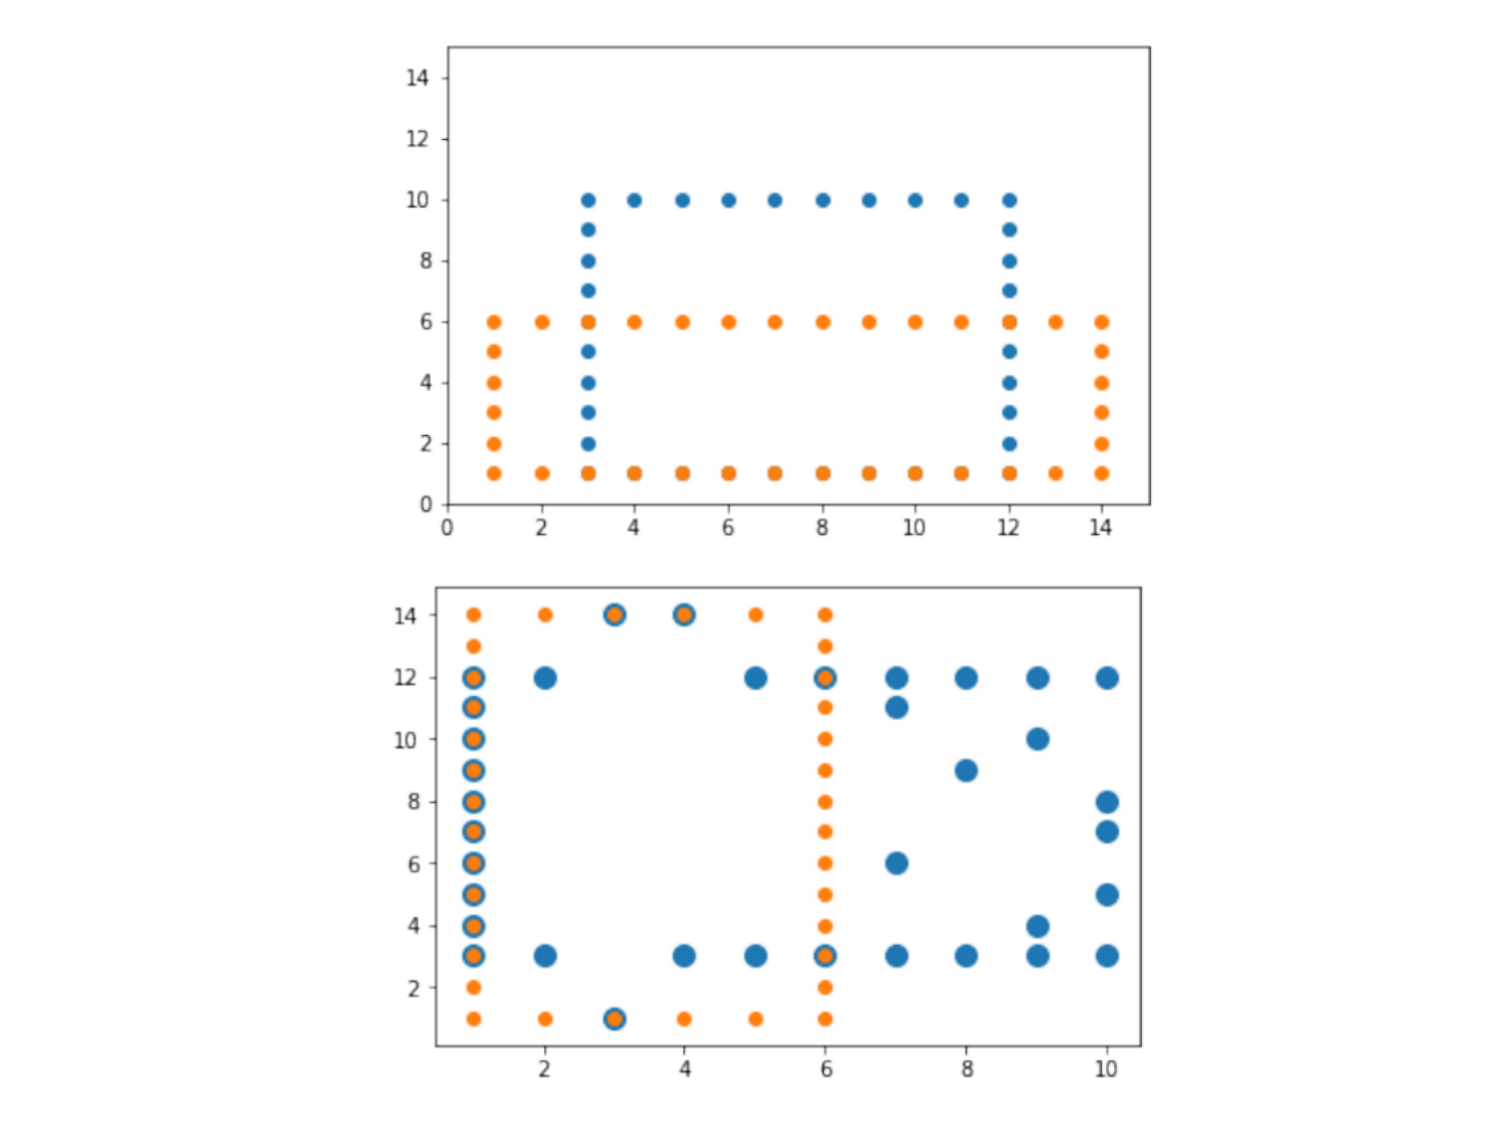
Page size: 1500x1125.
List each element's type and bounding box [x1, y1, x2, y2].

picture [387, 28, 1201, 551]
picture [368, 553, 1219, 1105]
